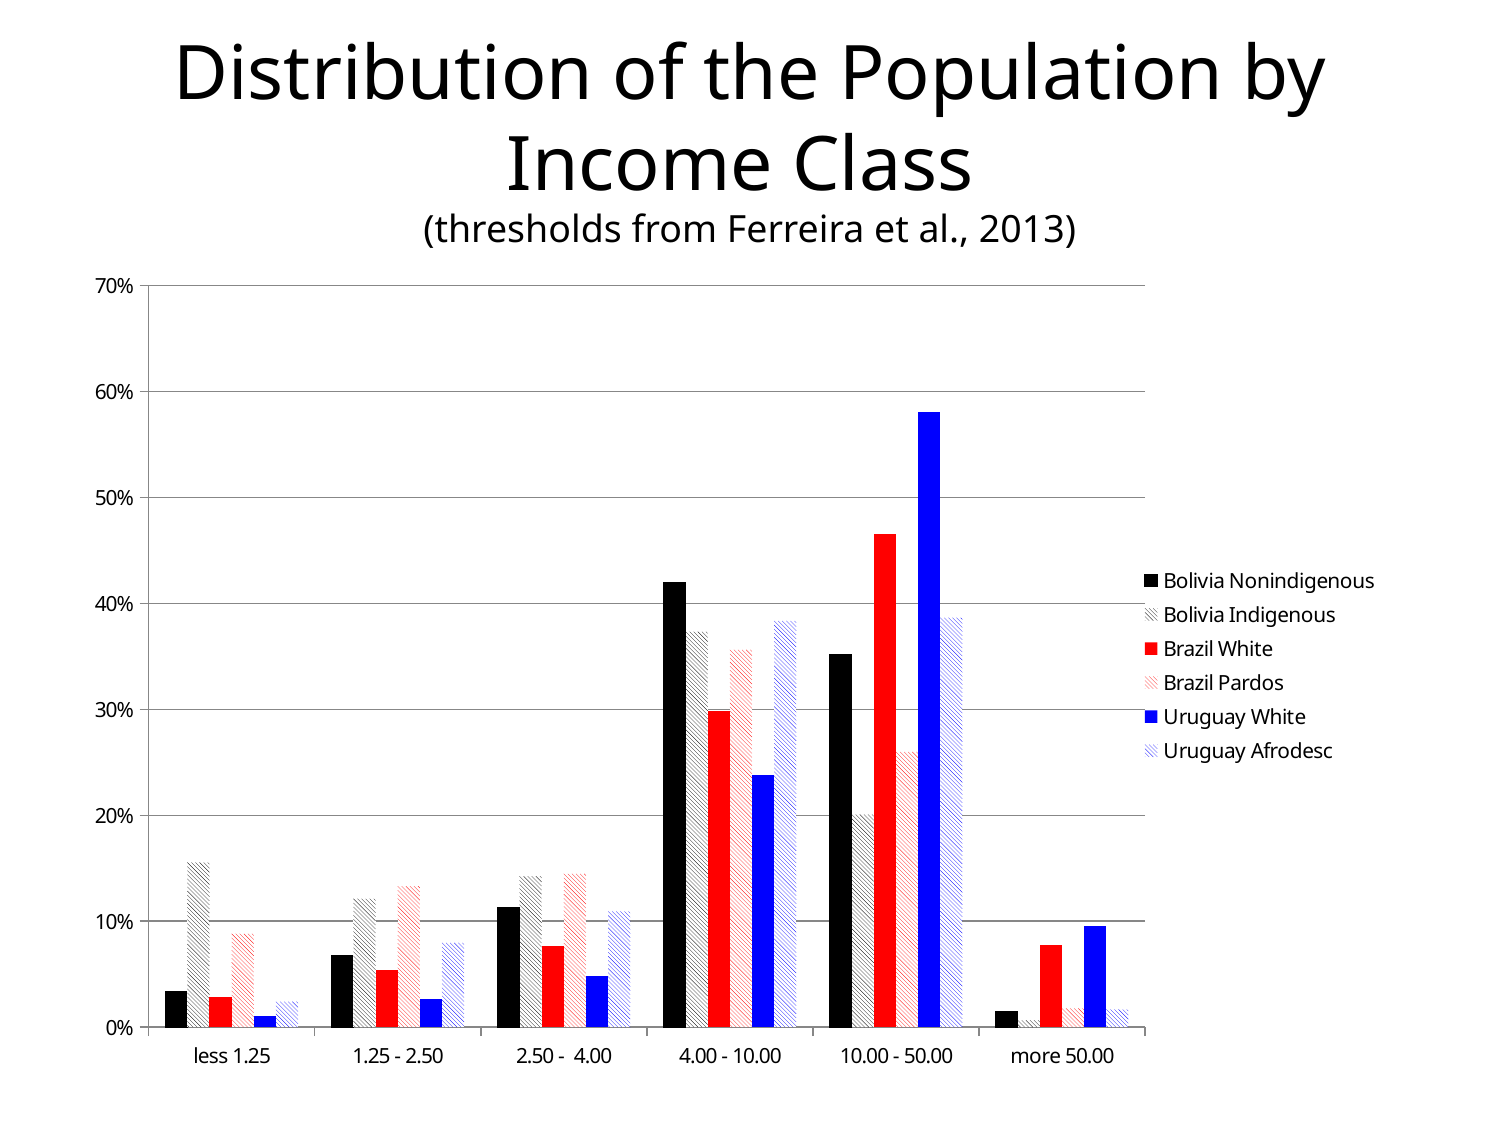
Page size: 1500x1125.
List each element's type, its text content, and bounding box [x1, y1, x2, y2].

title Distribution of the Population by Income Class (thresholds from Ferreira et al., 2013) [75, 16, 1425, 259]
chart [74, 258, 1394, 1073]
